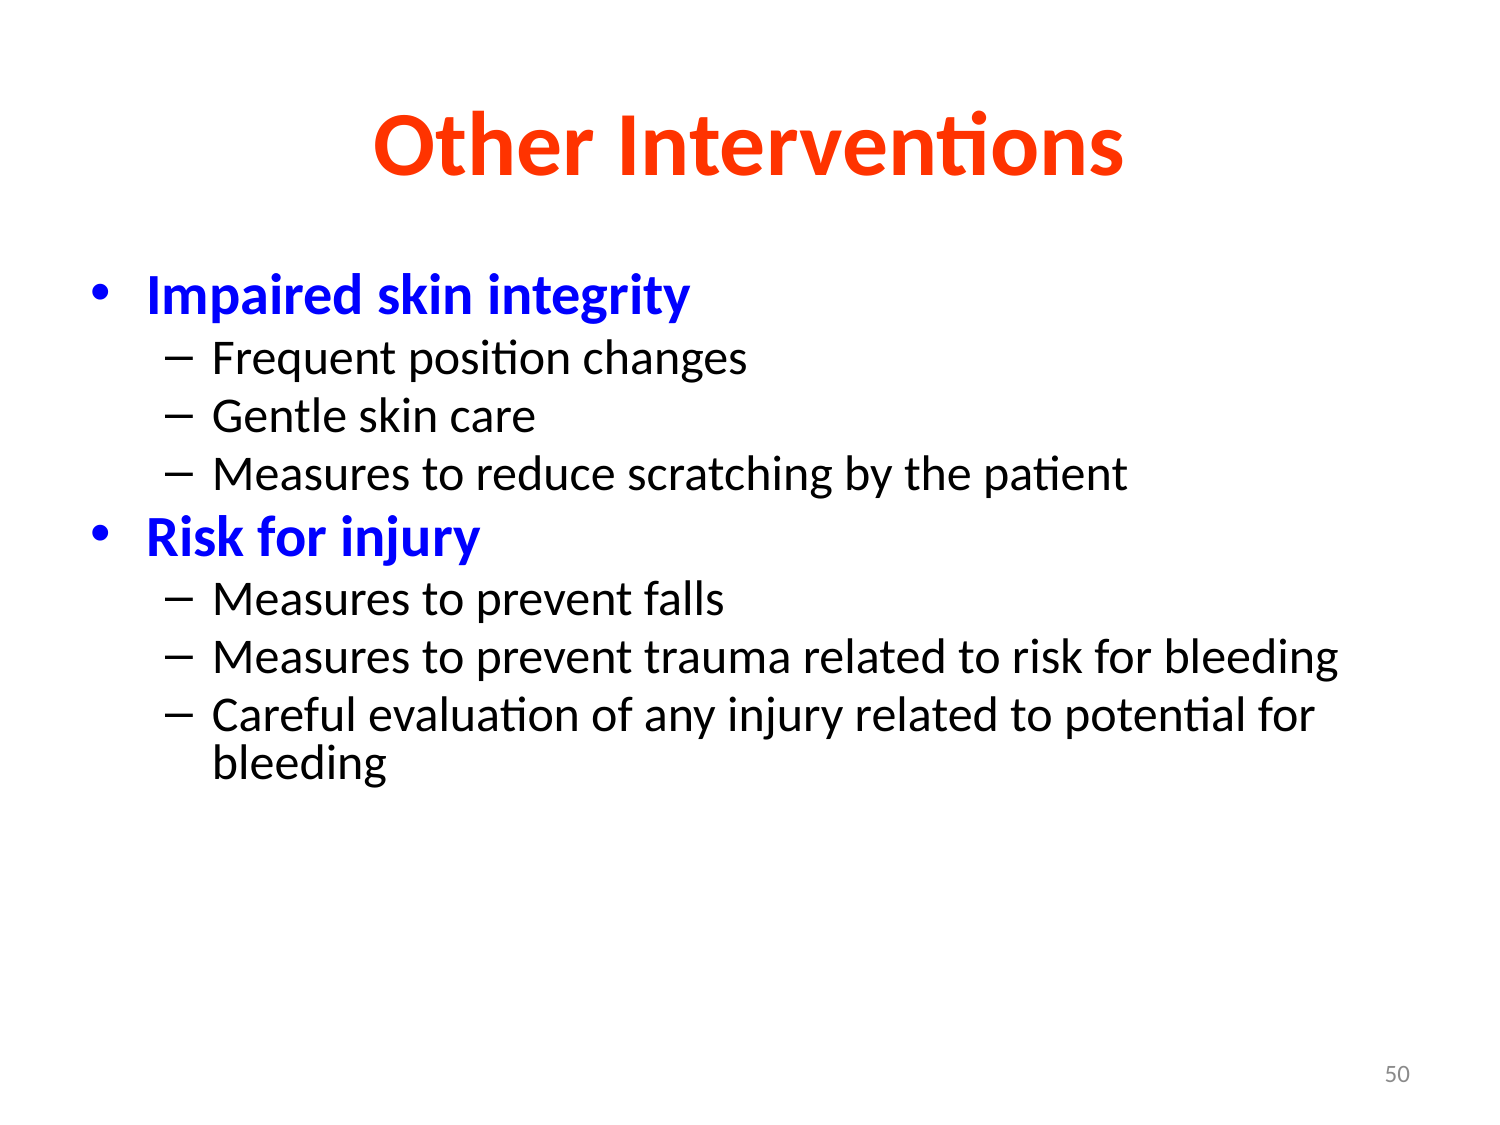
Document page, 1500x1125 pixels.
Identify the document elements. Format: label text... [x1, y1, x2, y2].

slide_number 50 [1074, 1042, 1425, 1103]
title Other Interventions [75, 45, 1425, 233]
list Impaired skin integrity Frequent position changes Gentle skin care Measures to reduce scratching by the patient Risk for injury Measures to prevent falls Measures to prevent trauma related to risk for bleeding Careful evaluation of any injury related to potential for bleeding [75, 262, 1425, 1005]
